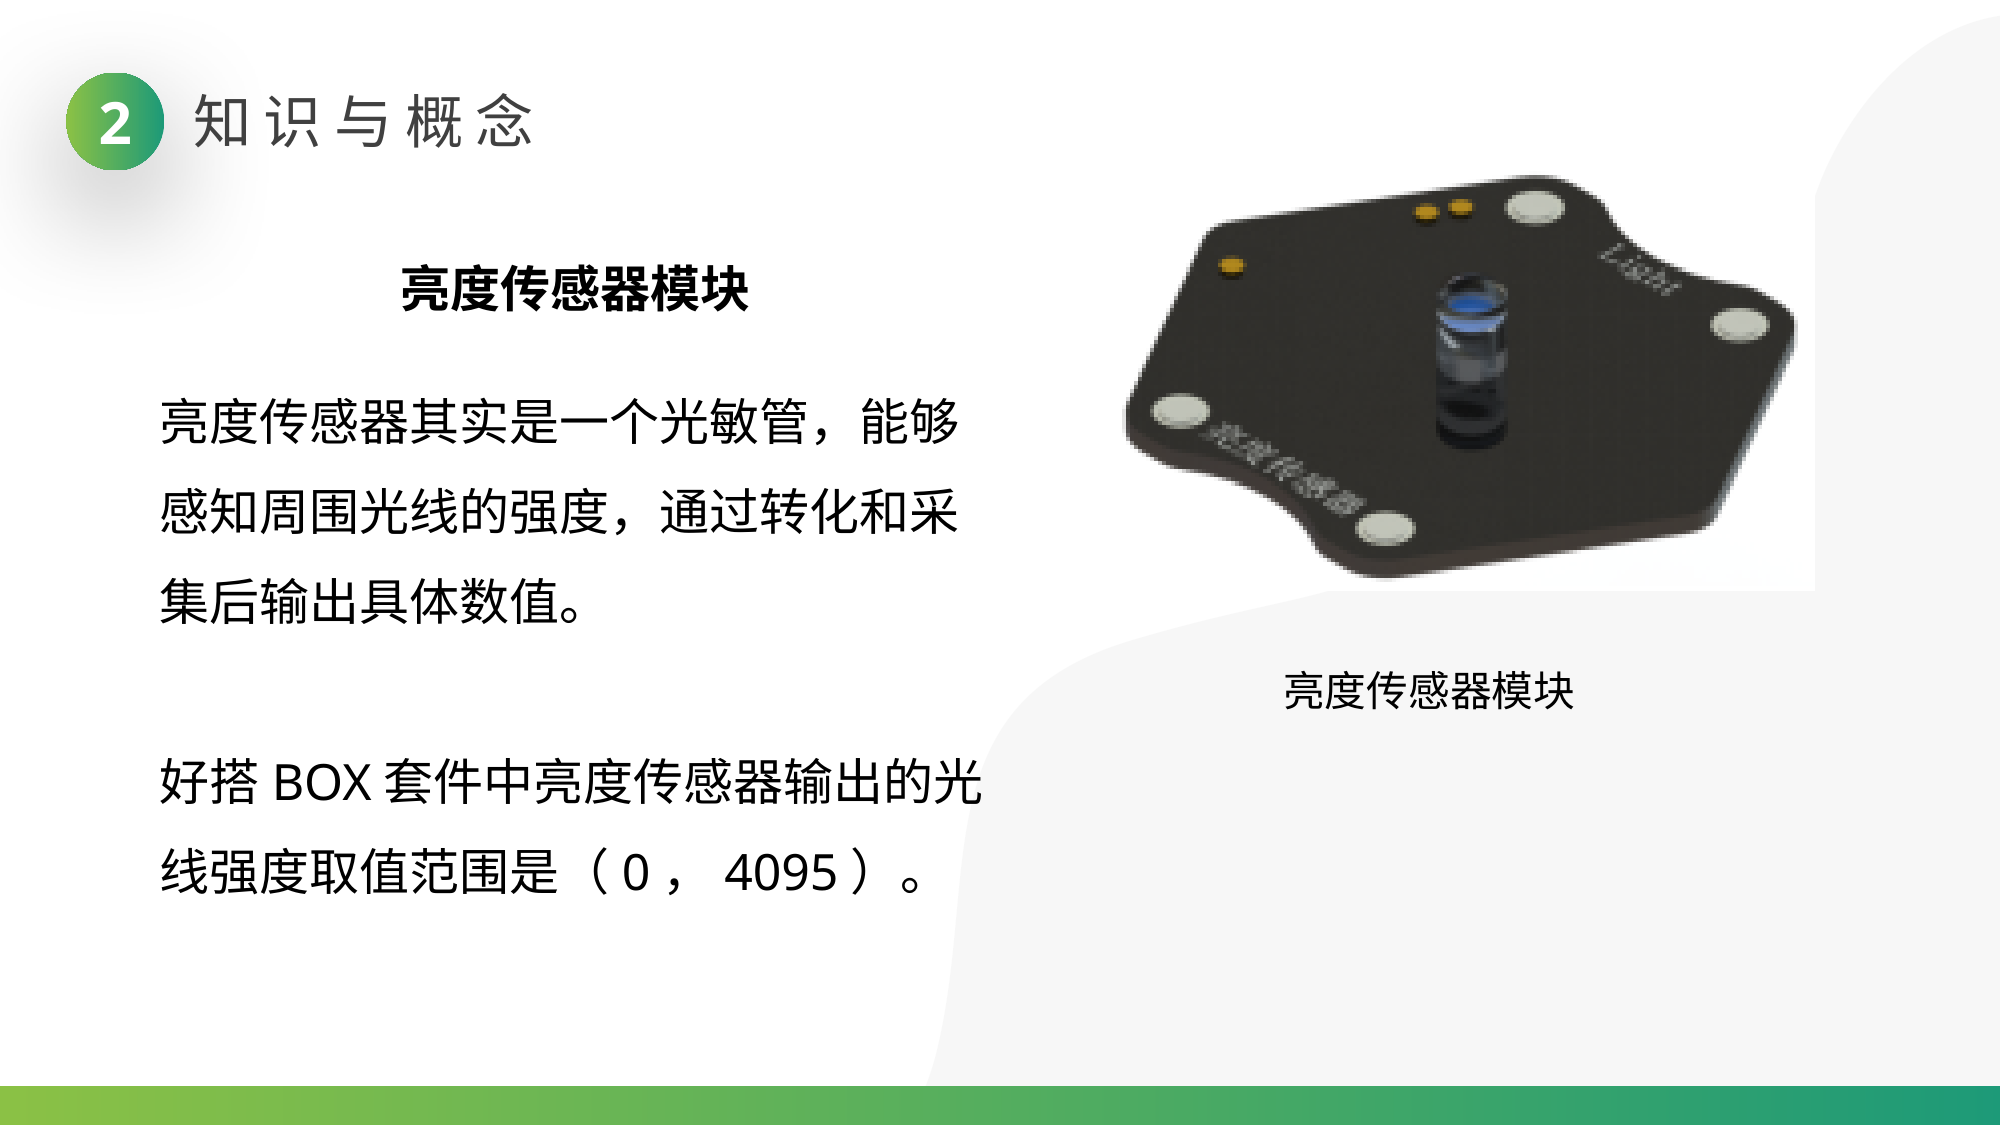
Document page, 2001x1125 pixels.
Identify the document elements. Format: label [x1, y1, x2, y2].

picture [1082, 163, 1815, 591]
text_box [0, 15, 2000, 1125]
